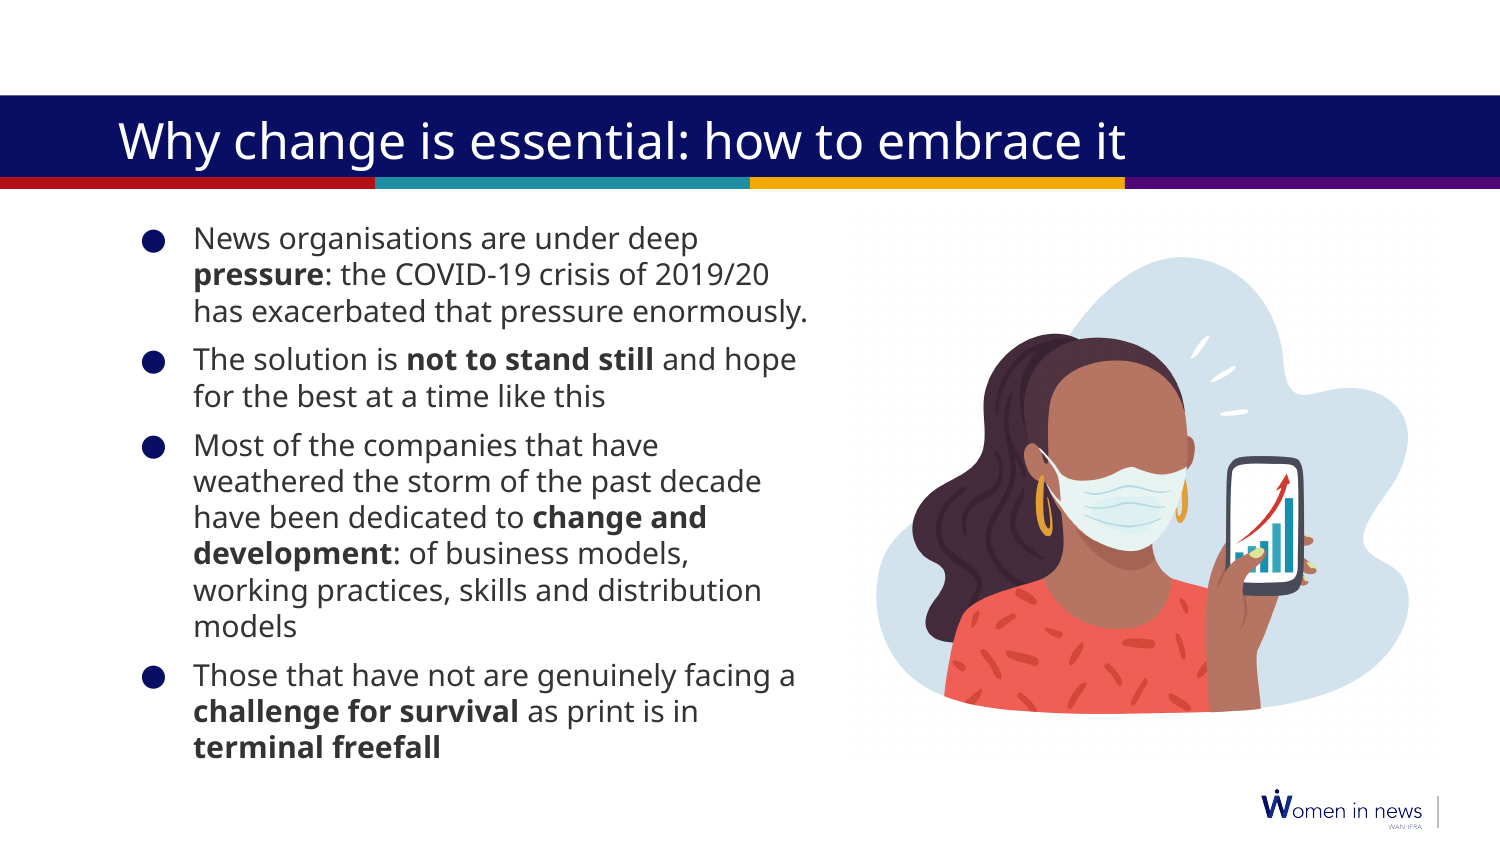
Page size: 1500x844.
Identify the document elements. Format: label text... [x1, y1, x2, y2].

picture [845, 207, 1443, 761]
title Why change is essential: how to embrace it [103, 101, 1397, 177]
list News organisations are under deep pressure: the COVID-19 crisis of 2019/20 has exacerbated that pressure enormously. The solution is not to stand still and hope for the best at a time like this Most of the companies that have weathered the storm of the past decade have been dedicated to change and development: of business models, working practices, skills and distribution models Those that have not are genuinely facing a challenge for survival as print is in terminal freefall [103, 204, 826, 740]
picture [1261, 789, 1422, 829]
